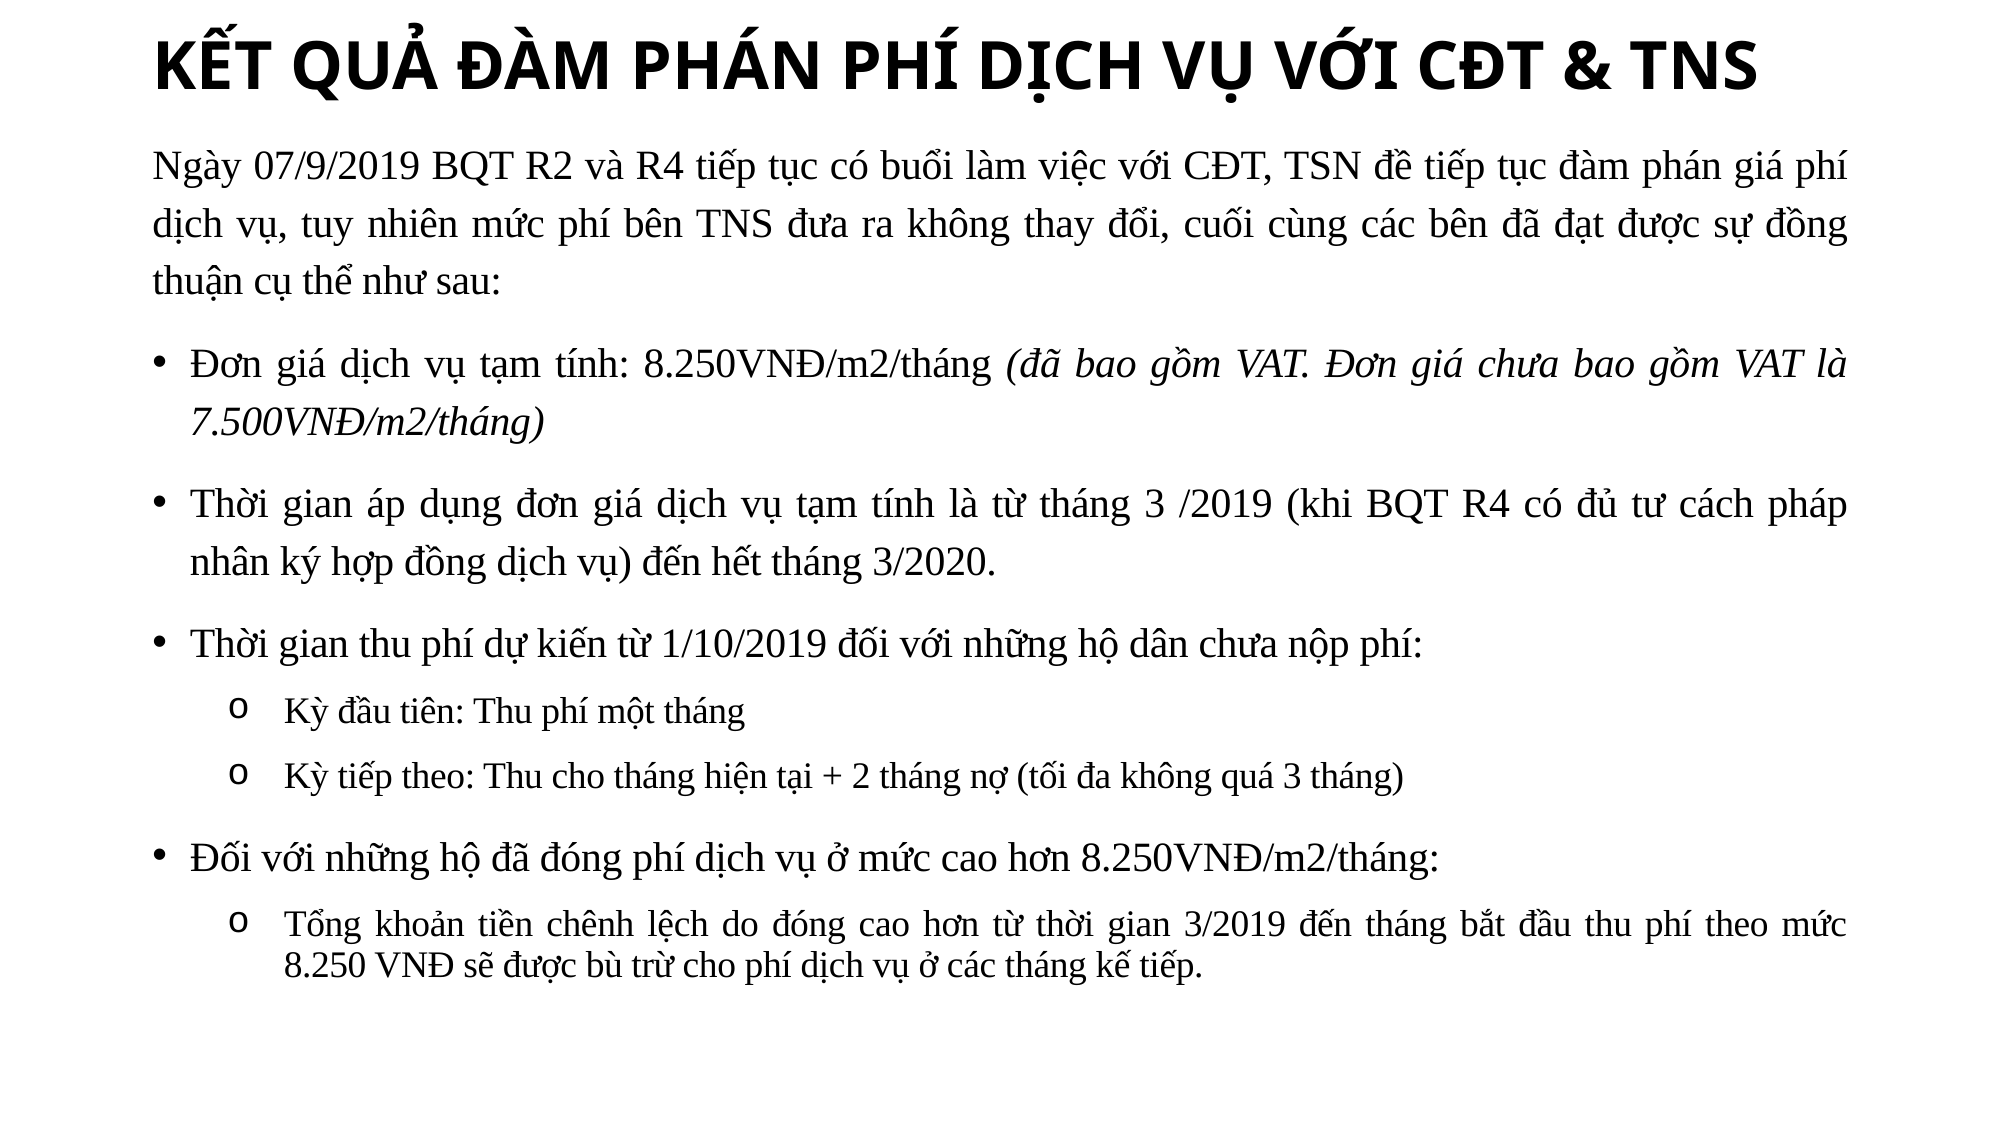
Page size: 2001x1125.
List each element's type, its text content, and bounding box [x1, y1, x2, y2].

list Ngày 07/9/2019 BQT R2 và R4 tiếp tục có buổi làm việc với CĐT, TSN đề tiếp tục đàm phán giá phí dịch vụ, tuy nhiên mức phí bên TNS đưa ra không thay đổi, cuối cùng các bên đã đạt được sự đồng thuận cụ thể như sau: Đơn giá dịch vụ tạm tính: 8.250VNĐ/m2/tháng (đã bao gồm VAT. Đơn giá chưa bao gồm VAT là 7.500VNĐ/m2/tháng) Thời gian áp dụng đơn giá dịch vụ tạm tính là từ tháng 3 /2019 (khi BQT R4 có đủ tư cách pháp nhân ký hợp đồng dịch vụ) đến hết tháng 3/2020. Thời gian thu phí dự kiến từ 1/10/2019 đối với những hộ dân chưa nộp phí: Kỳ đầu tiên: Thu phí một tháng Kỳ tiếp theo: Thu cho tháng hiện tại + 2 tháng nợ (tối đa không quá 3 tháng) Đối với những hộ đã đóng phí dịch vụ ở mức cao hơn 8.250VNĐ/m2/tháng: Tổng khoản tiền chênh lệch do đóng cao hơn từ thời gian 3/2019 đến tháng bắt đầu thu phí theo mức 8.250 VNĐ sẽ được bù trừ cho phí dịch vụ ở các tháng kế tiếp. [137, 123, 1863, 1061]
title KẾT QUẢ ĐÀM PHÁN PHÍ DỊCH VỤ VỚI CĐT & TNS [137, 11, 1863, 123]
